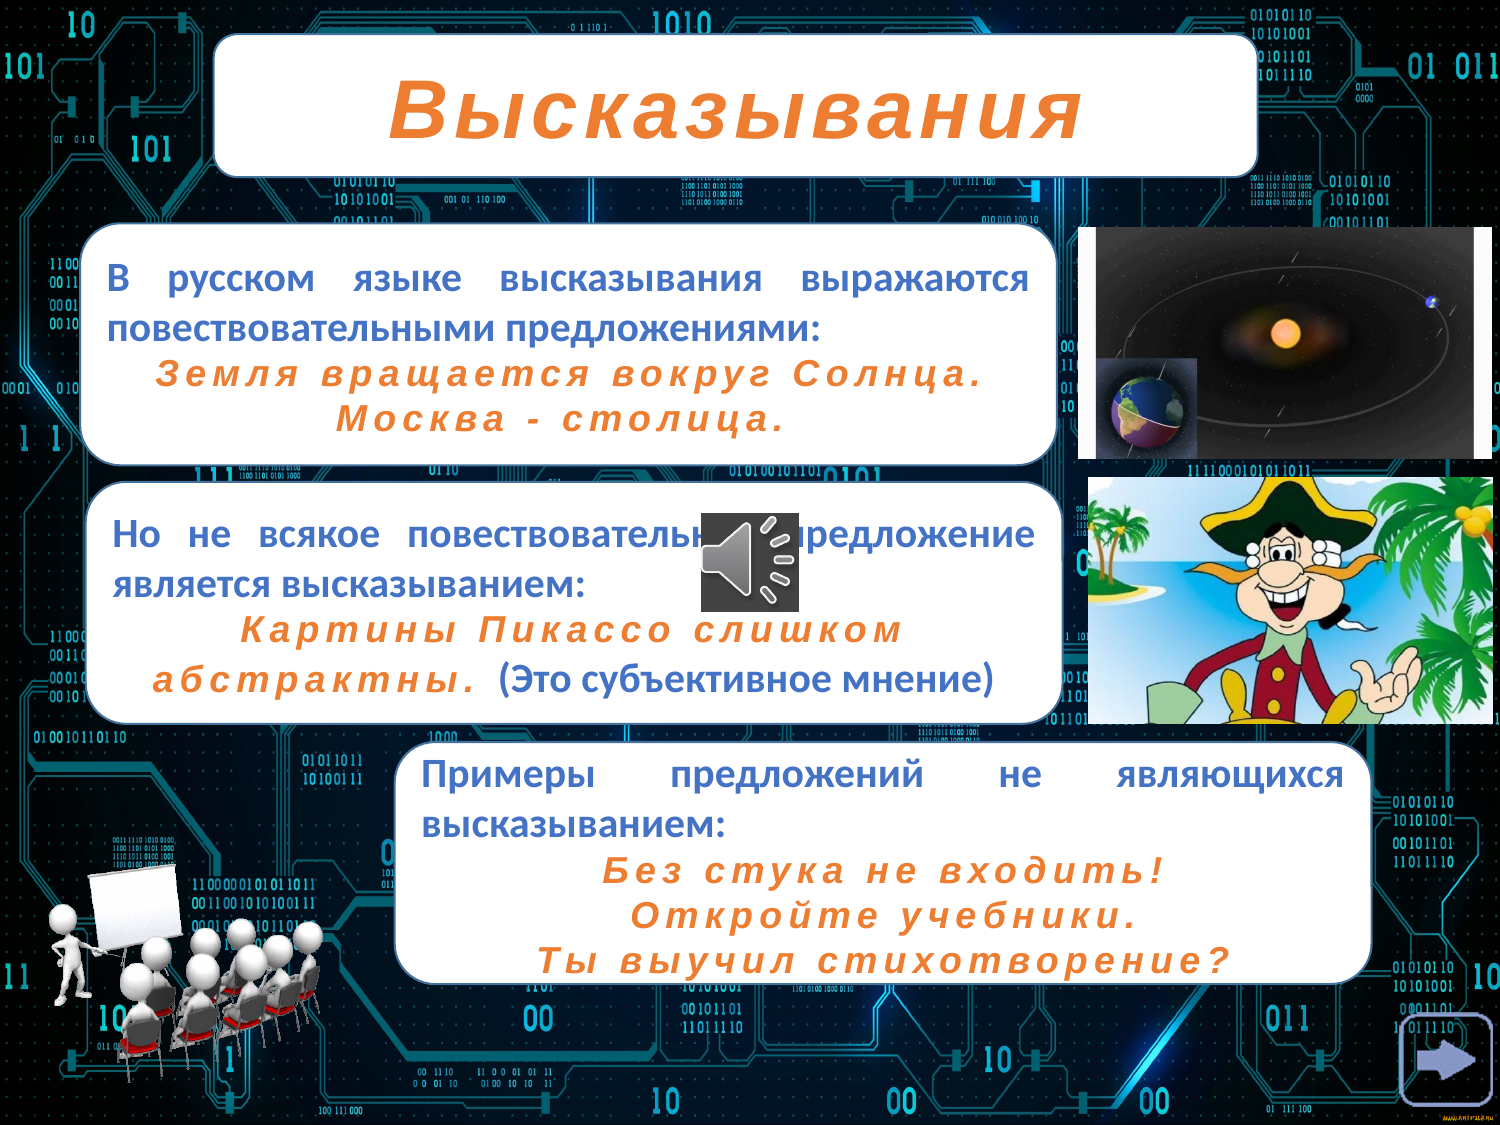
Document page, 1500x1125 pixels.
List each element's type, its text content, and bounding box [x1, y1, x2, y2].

text_box В русском языке высказывания выражаются повествовательными предложениями: Земля вращается вокруг Солнца. Москва - столица. [79, 222, 1059, 467]
picture [0, 0, 1500, 1125]
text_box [1077, 226, 1493, 460]
text_box Но не всякое повествовательное предложение является высказыванием: Картины Пикассо слишком абстрактны. (Это субъективное мнение) [84, 480, 1064, 725]
text_box Высказывания [212, 33, 1259, 179]
text_box Примеры предложений не являющихся высказыванием: Без стука не входить! Откройте учебники. Ты выучил стихотворение? [393, 740, 1373, 986]
